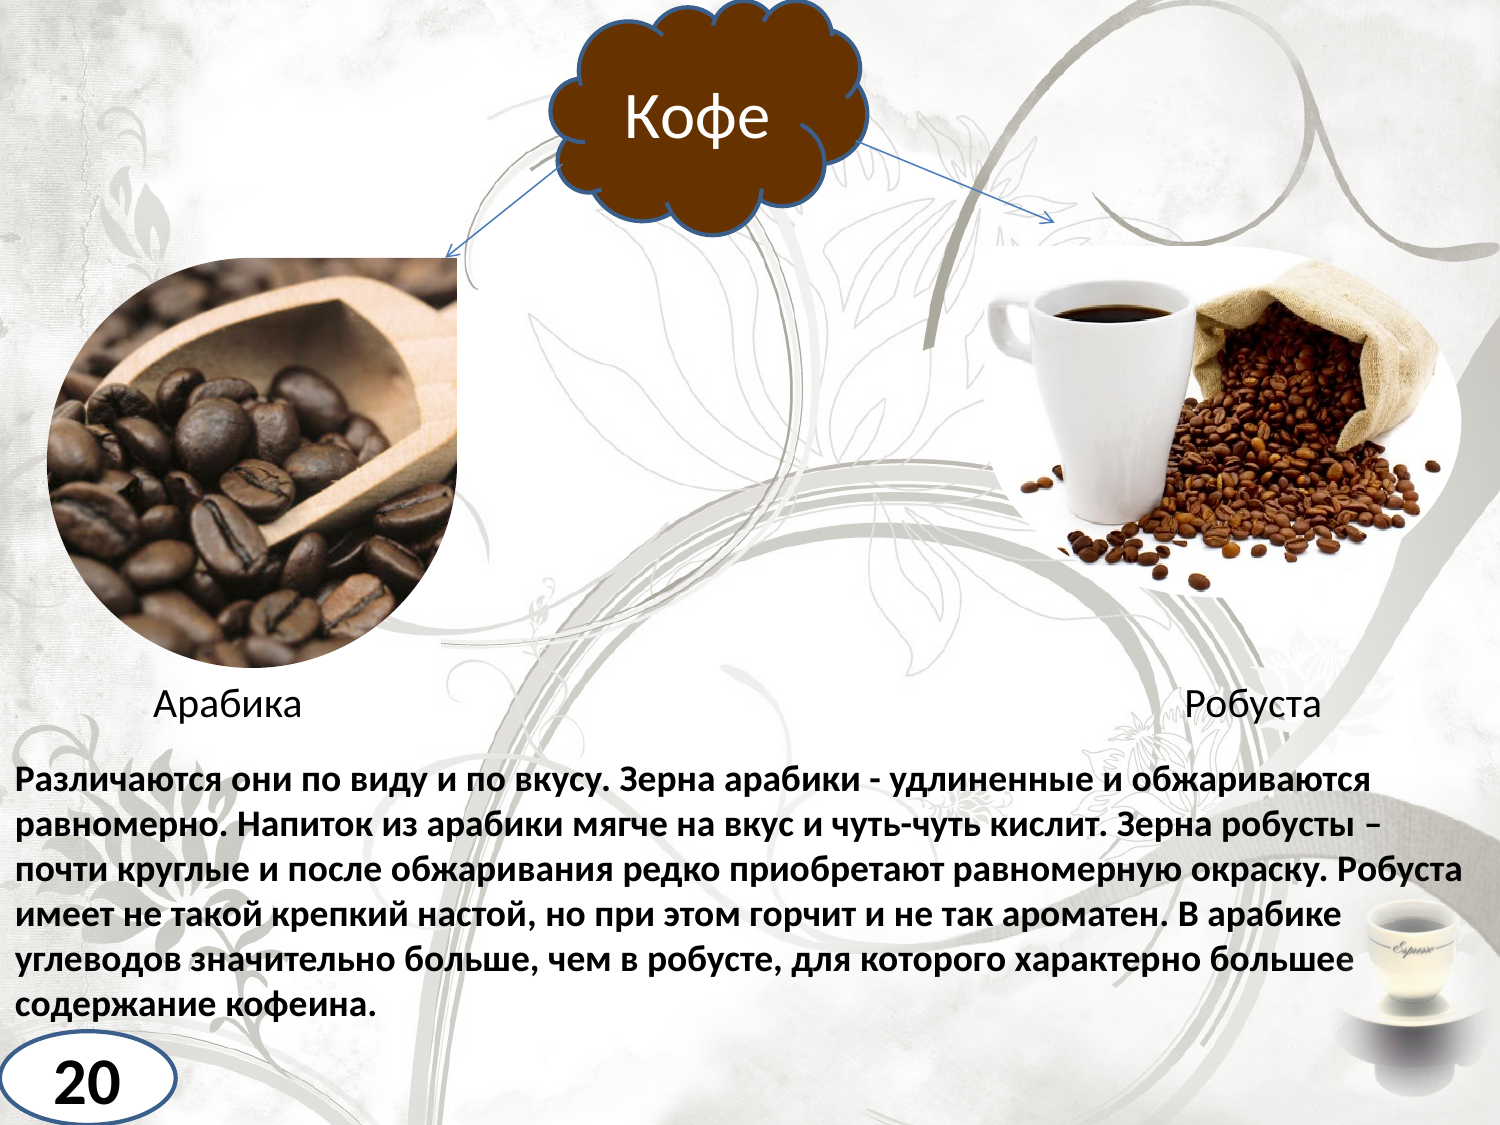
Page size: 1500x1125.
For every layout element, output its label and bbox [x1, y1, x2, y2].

picture [1323, 861, 1500, 1125]
text_box [855, 140, 1055, 223]
picture [984, 245, 1462, 598]
list [0, 0, 1500, 1125]
text_box [445, 163, 563, 258]
picture [46, 257, 458, 669]
